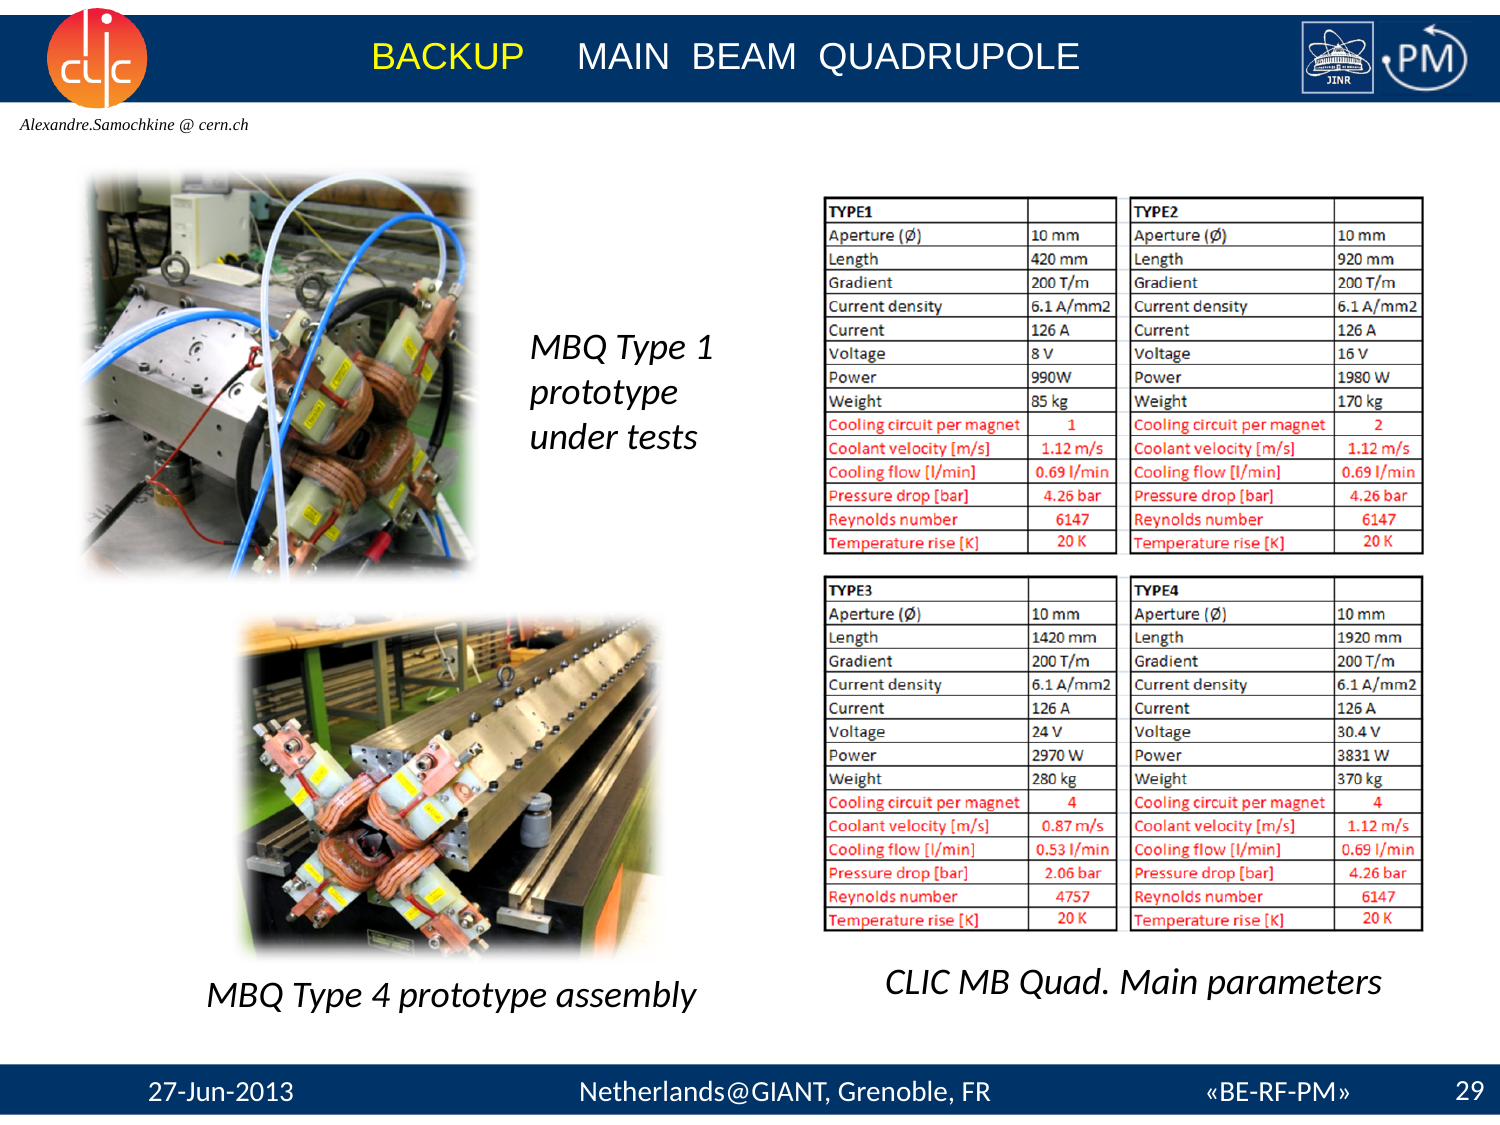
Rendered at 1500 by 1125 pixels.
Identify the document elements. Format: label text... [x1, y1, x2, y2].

picture [76, 165, 483, 586]
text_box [823, 196, 1424, 1011]
text_box MBQ Type 1 prototype under tests [514, 314, 729, 465]
picture [1299, 19, 1376, 96]
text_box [188, 609, 715, 1024]
picture [1379, 21, 1471, 96]
title BACKUP MAIN BEAM QUADRUPOLE [183, 23, 1270, 86]
picture [21, 0, 172, 133]
